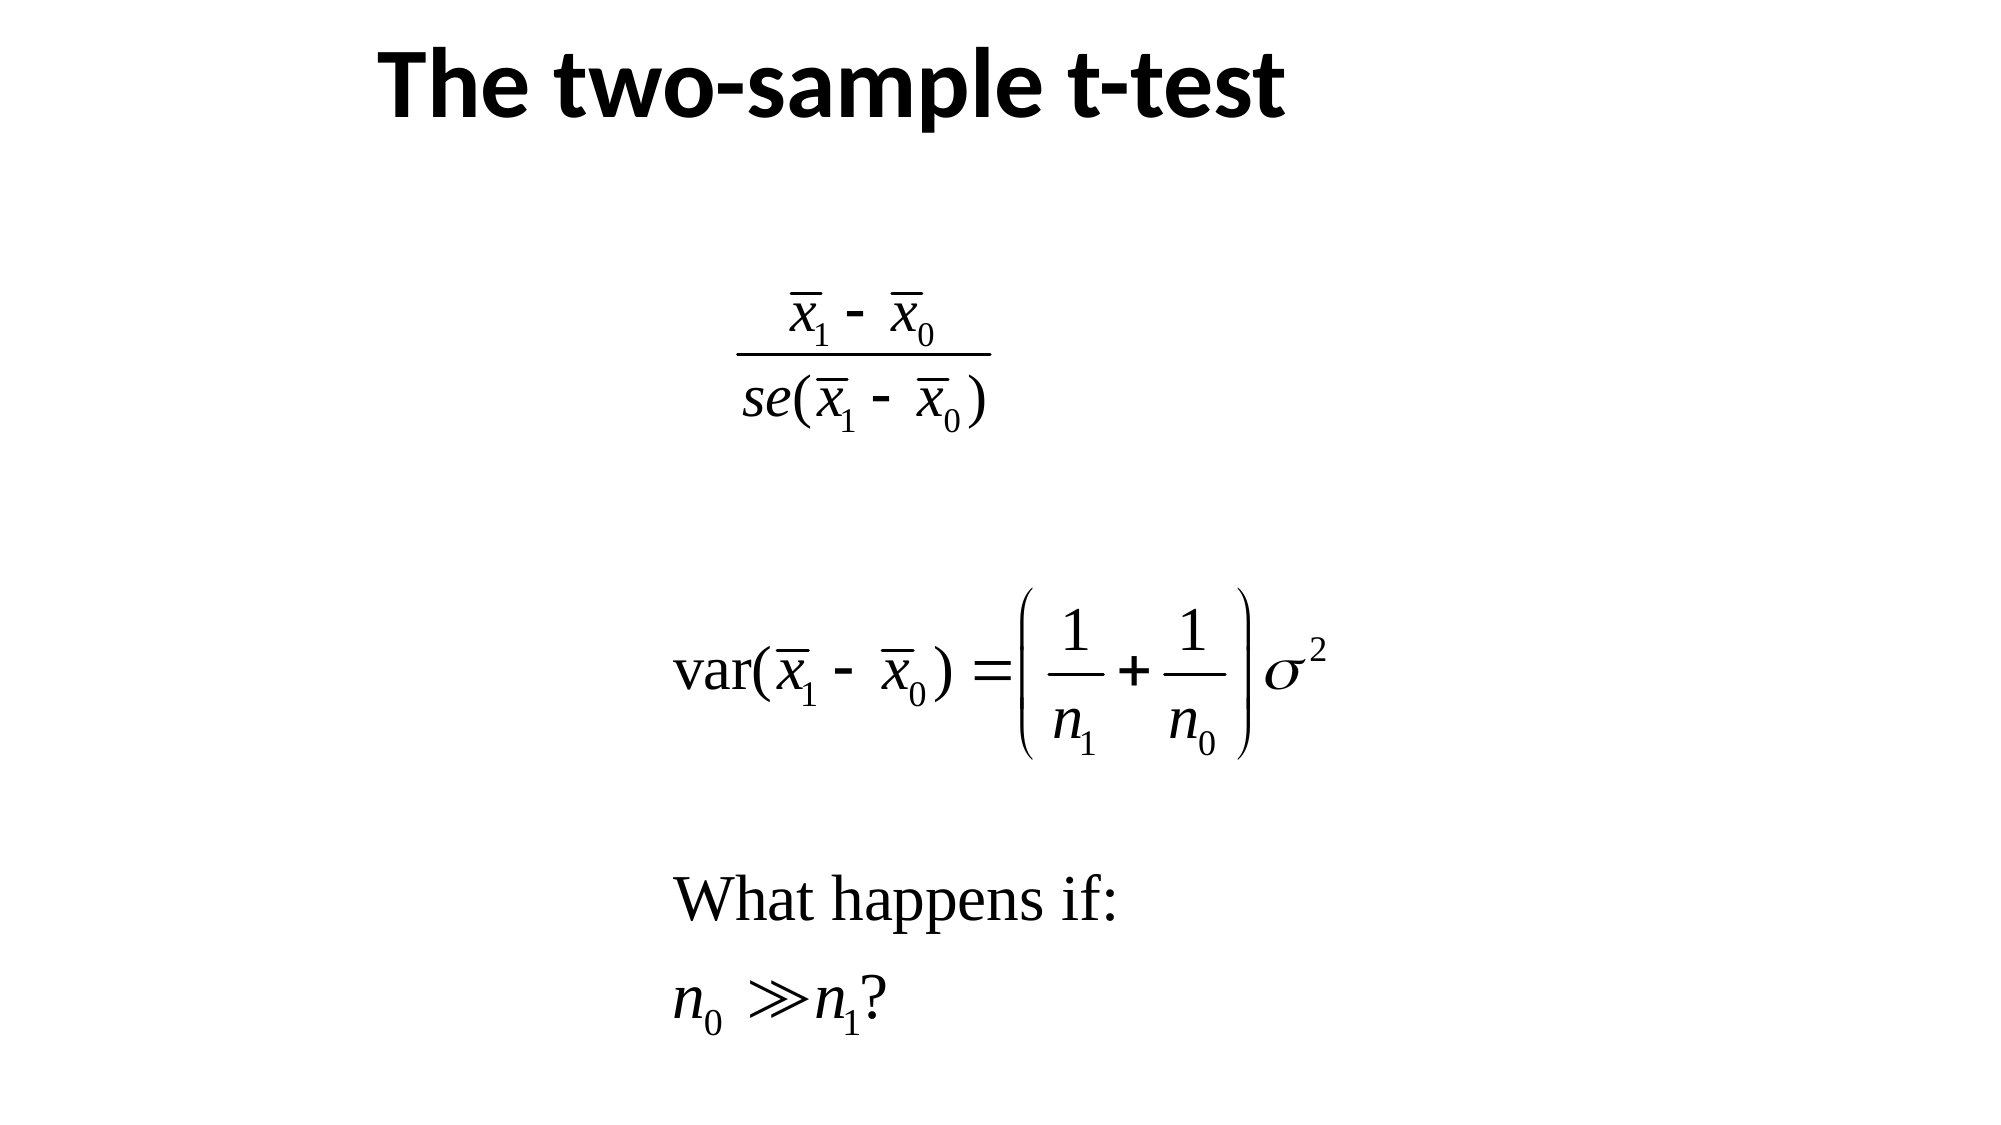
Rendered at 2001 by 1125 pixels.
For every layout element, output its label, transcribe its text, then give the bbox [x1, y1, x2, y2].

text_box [729, 275, 1000, 441]
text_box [665, 864, 1125, 1045]
title The two-sample t-test [363, 0, 1486, 171]
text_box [665, 576, 1337, 772]
